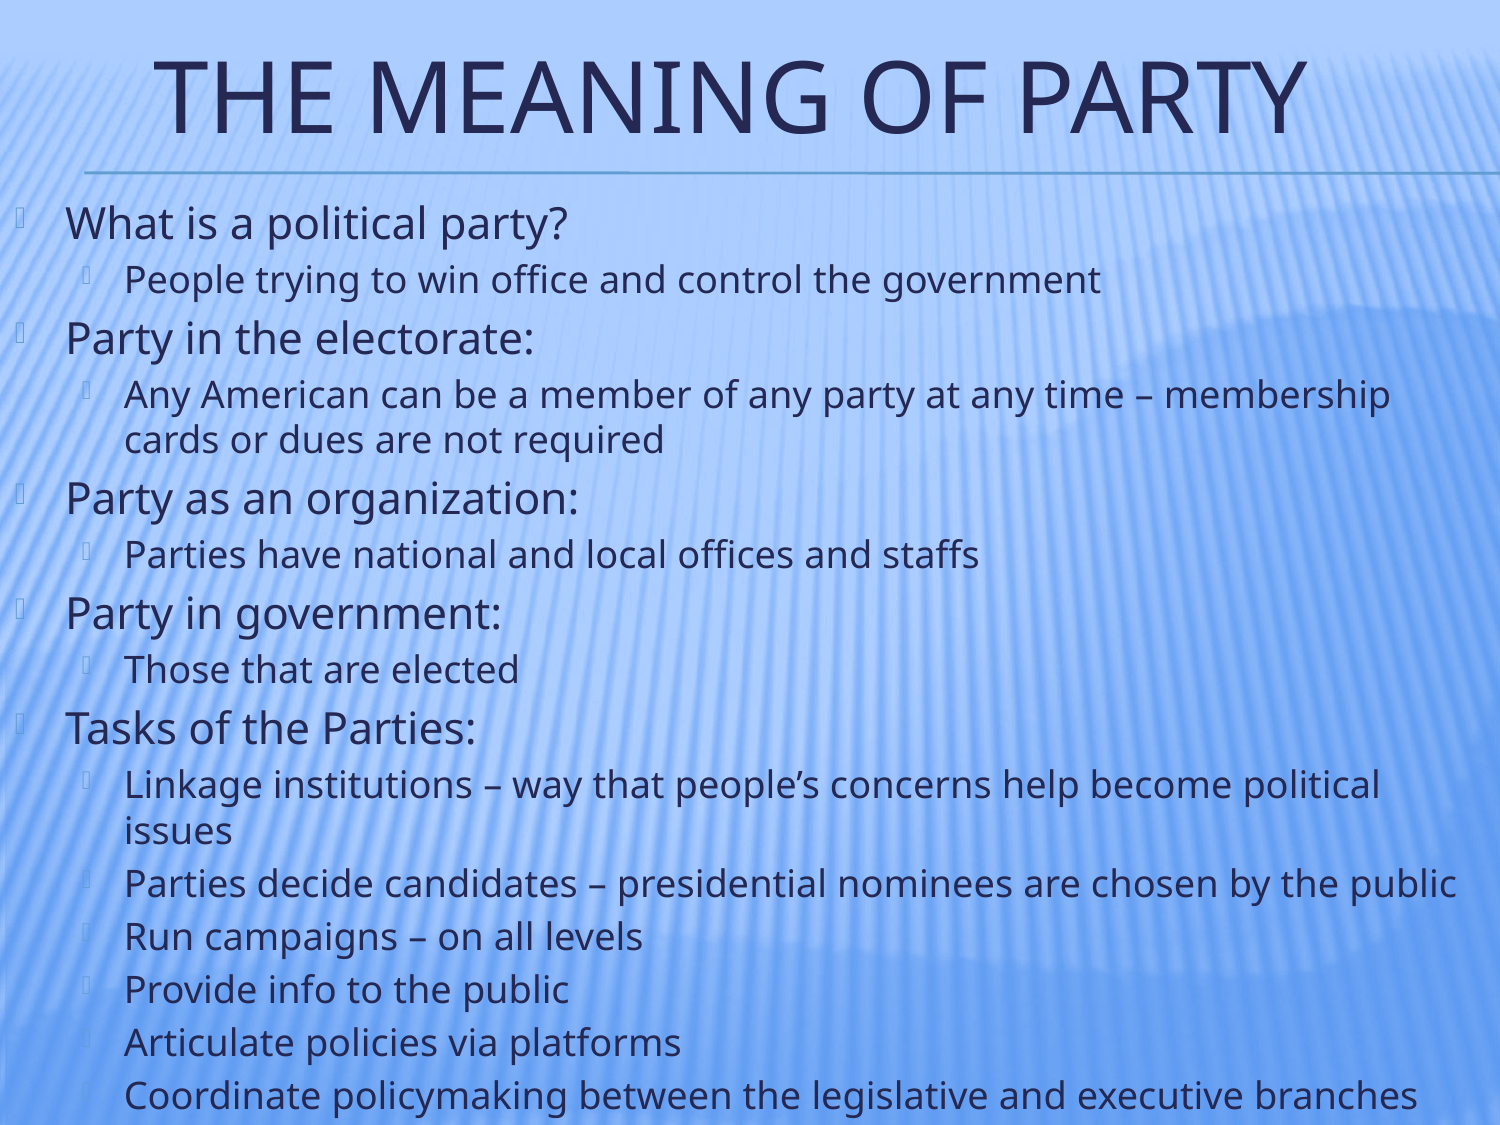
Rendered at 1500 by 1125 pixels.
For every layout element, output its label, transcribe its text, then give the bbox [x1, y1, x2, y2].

title The Meaning of Party [0, 24, 1463, 163]
list What is a political party? People trying to win office and control the government Party in the electorate: Any American can be a member of any party at any time – membership cards or dues are not required Party as an organization: Parties have national and local offices and staffs Party in government: Those that are elected Tasks of the Parties: Linkage institutions – way that people’s concerns help become political issues Parties decide candidates – presidential nominees are chosen by the public Run campaigns – on all levels Provide info to the public Articulate policies via platforms Coordinate policymaking between the legislative and executive branches [0, 187, 1500, 1125]
